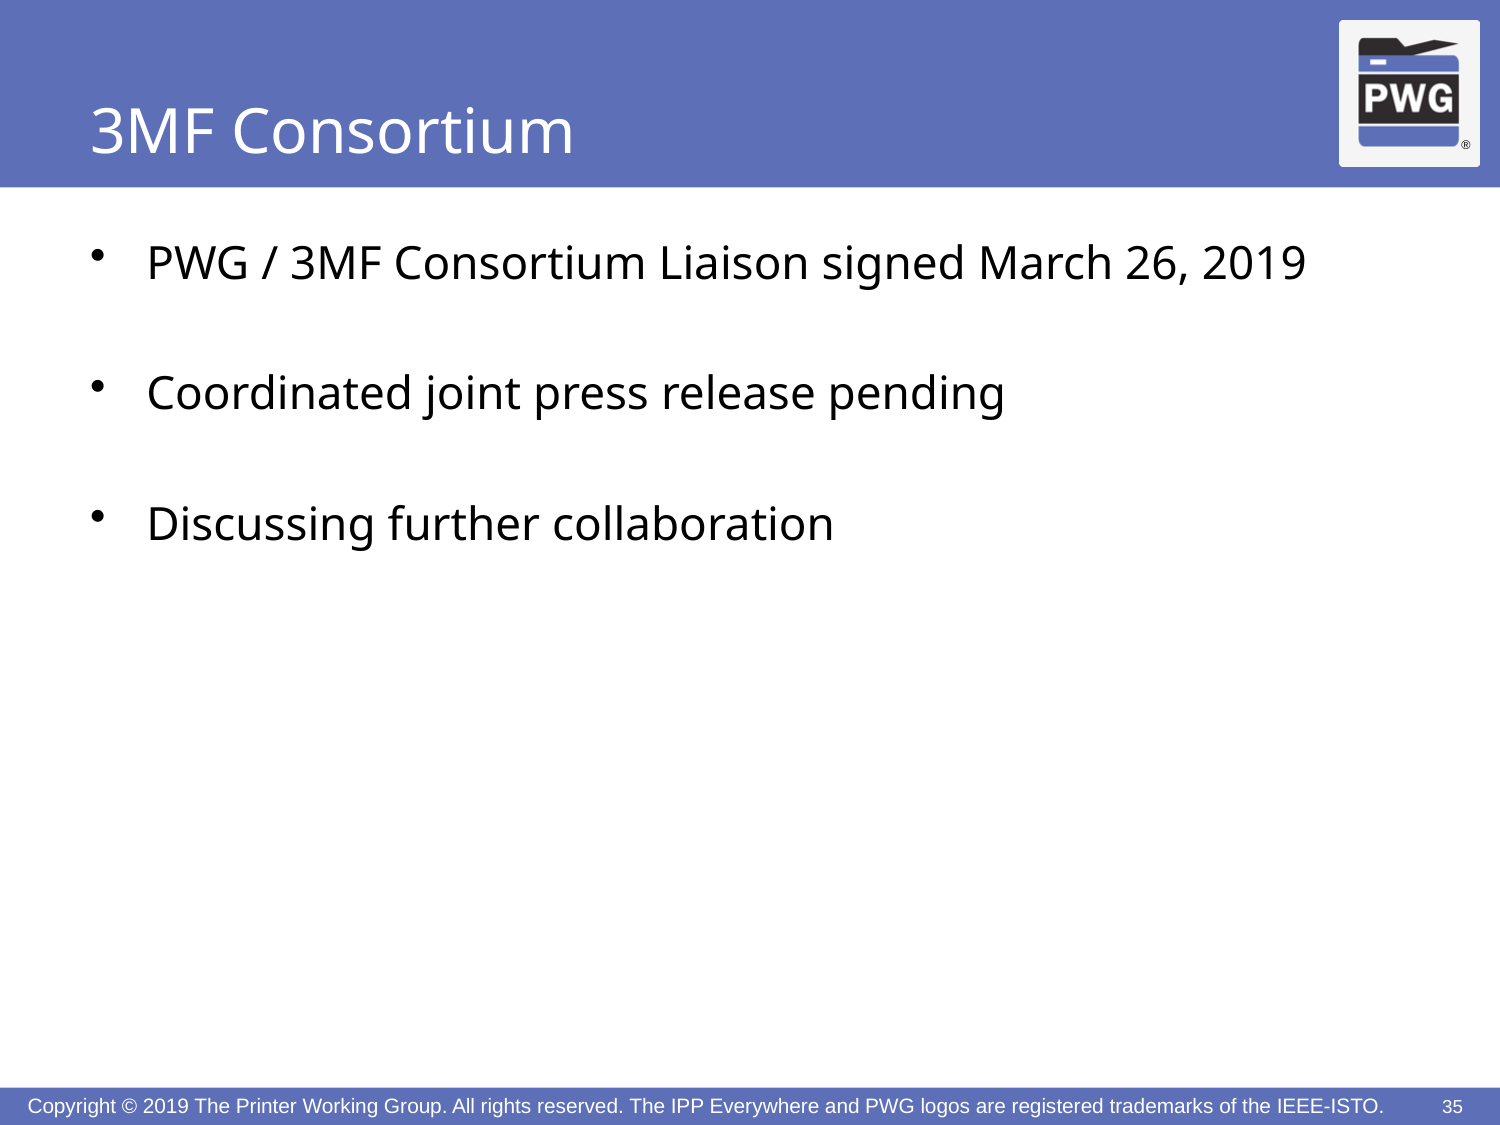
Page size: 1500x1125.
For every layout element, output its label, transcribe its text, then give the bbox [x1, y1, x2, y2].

slide_number 35 [1405, 1087, 1500, 1125]
picture [1339, 20, 1480, 167]
list PWG / 3MF Consortium Liaison signed March 26, 2019 Coordinated joint press release pending Discussing further collaboration [74, 224, 1426, 1068]
title 3MF Consortium [74, 7, 1318, 175]
